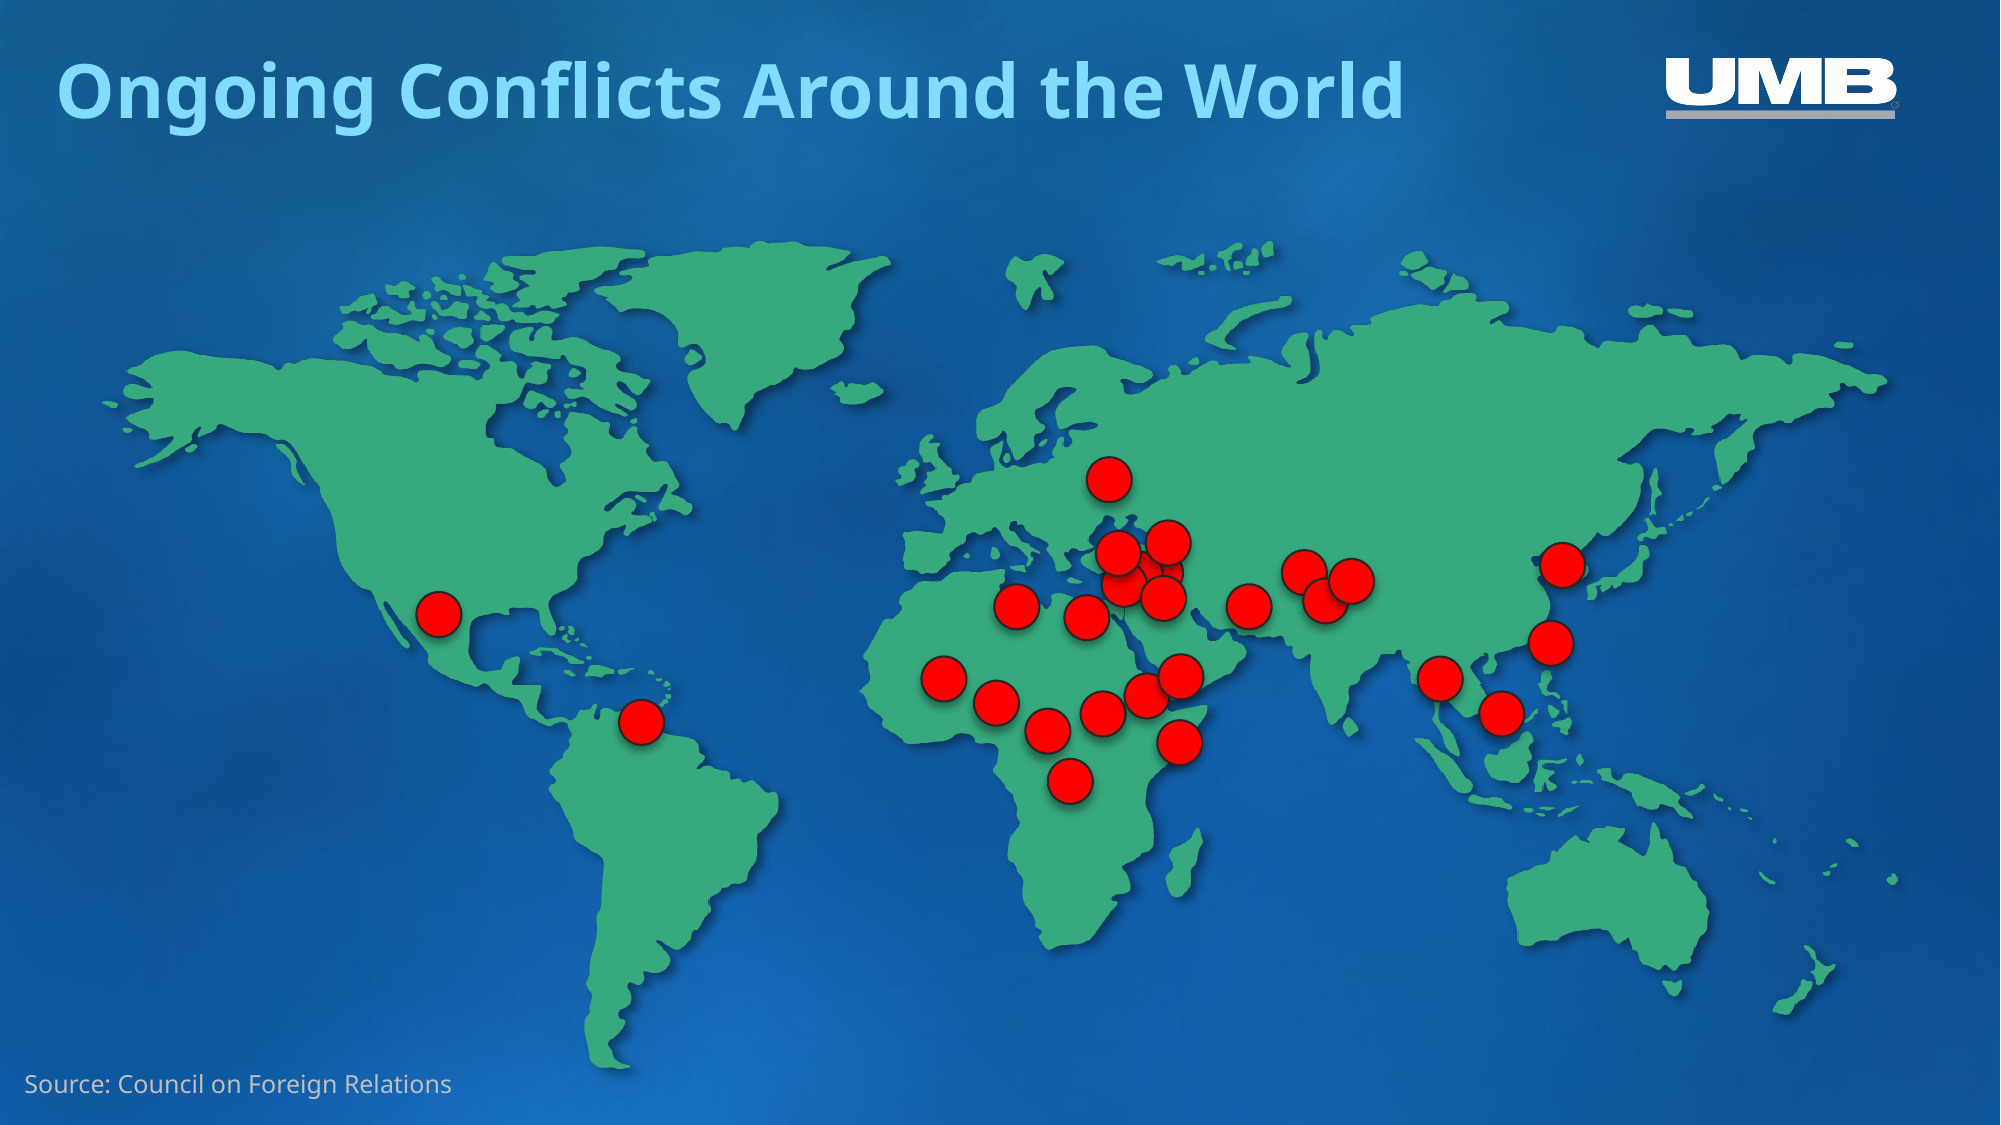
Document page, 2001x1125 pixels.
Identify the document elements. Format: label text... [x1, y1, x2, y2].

picture [0, 0, 2000, 1125]
text_box Source: Council on Foreign Relations [0, 1041, 478, 1125]
title Ongoing Conflicts Around the World [40, 46, 1766, 265]
